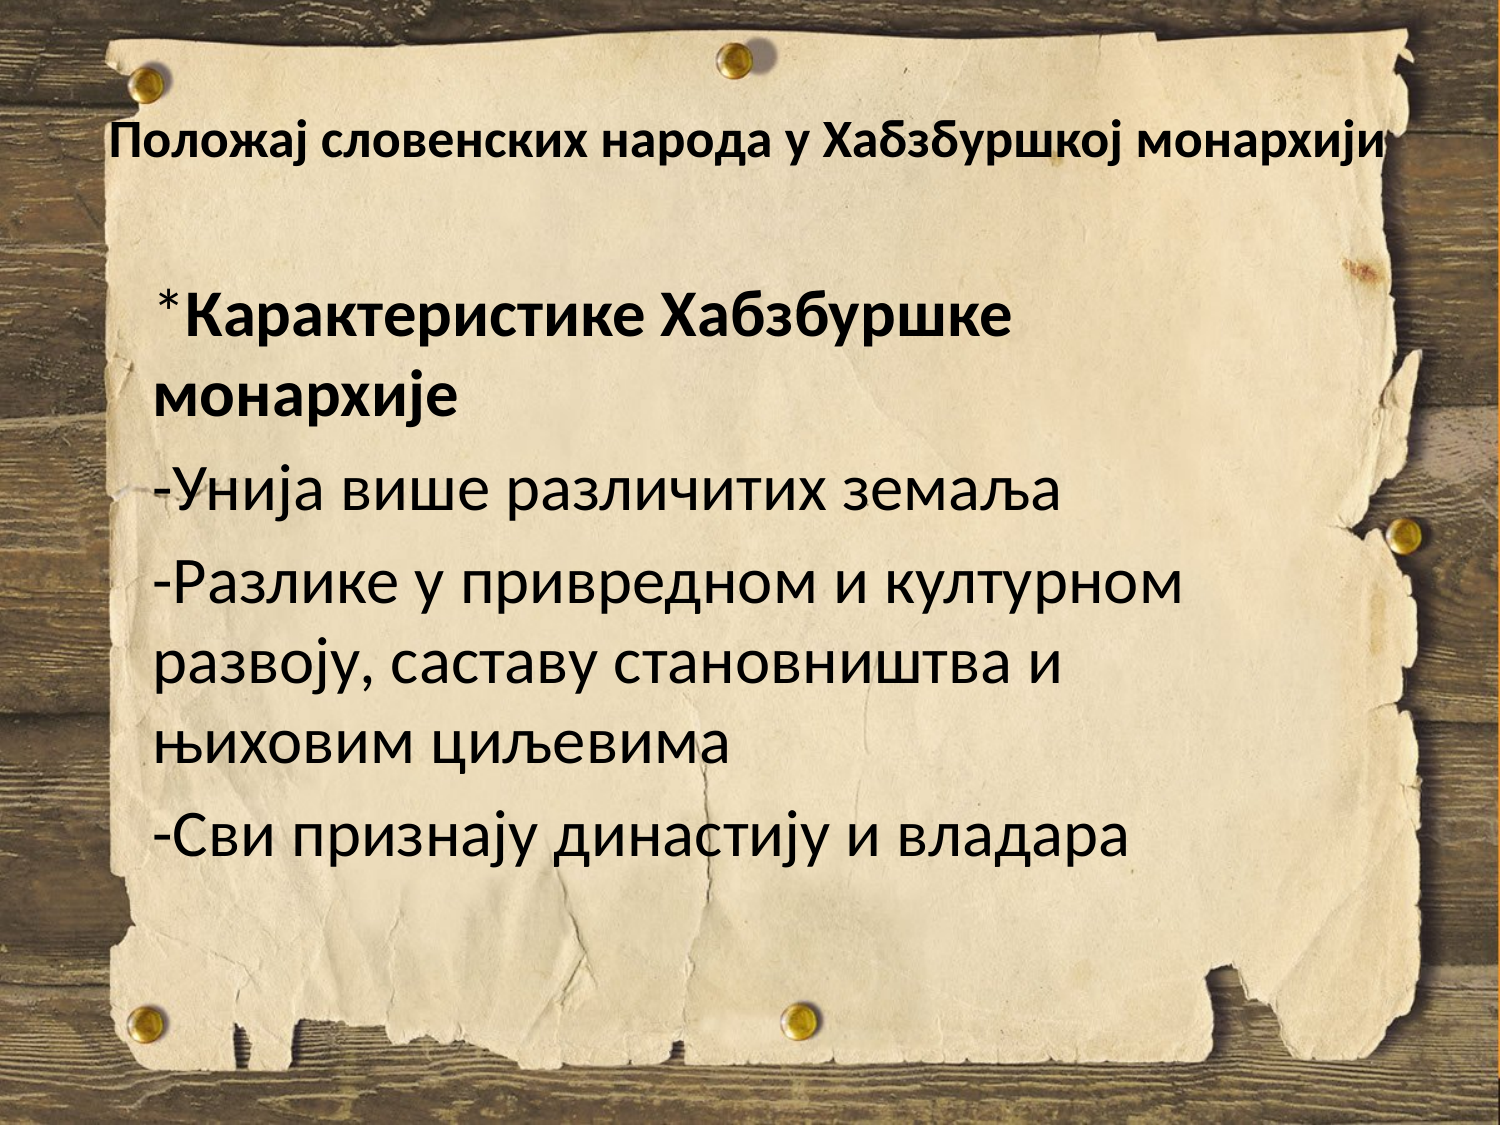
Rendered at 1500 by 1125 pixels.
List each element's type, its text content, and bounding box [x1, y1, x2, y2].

title Положај словенских народа у Хабзбуршкој монархији [72, 75, 1423, 263]
list *Карактеристике Хабзбуршке монархије -Унија више различитих земаља -Разлике у привредном и културном развоју, саставу становништва и њиховим циљевима -Сви признају династију и владара [137, 262, 1350, 975]
picture [0, 0, 1500, 1125]
